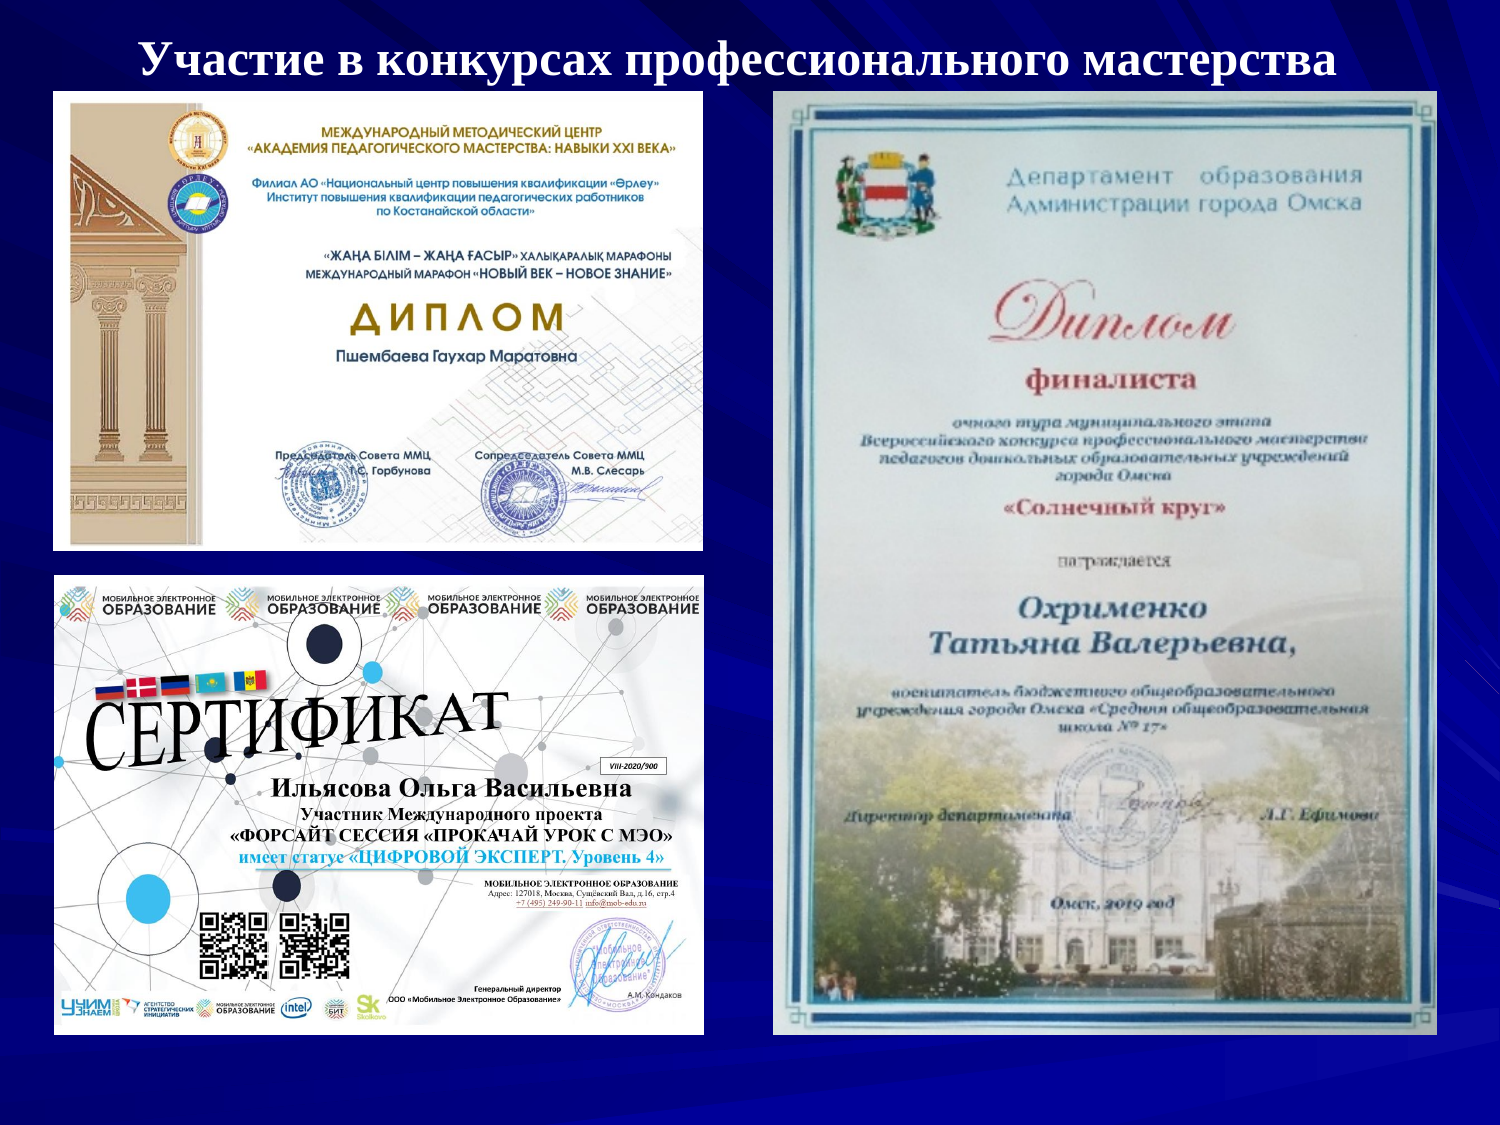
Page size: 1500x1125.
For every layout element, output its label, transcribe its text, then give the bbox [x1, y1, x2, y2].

picture [773, 91, 1438, 1035]
list Участие в конкурсах профессионального мастерства [45, 13, 1440, 215]
picture [52, 91, 703, 551]
picture [54, 575, 704, 1035]
